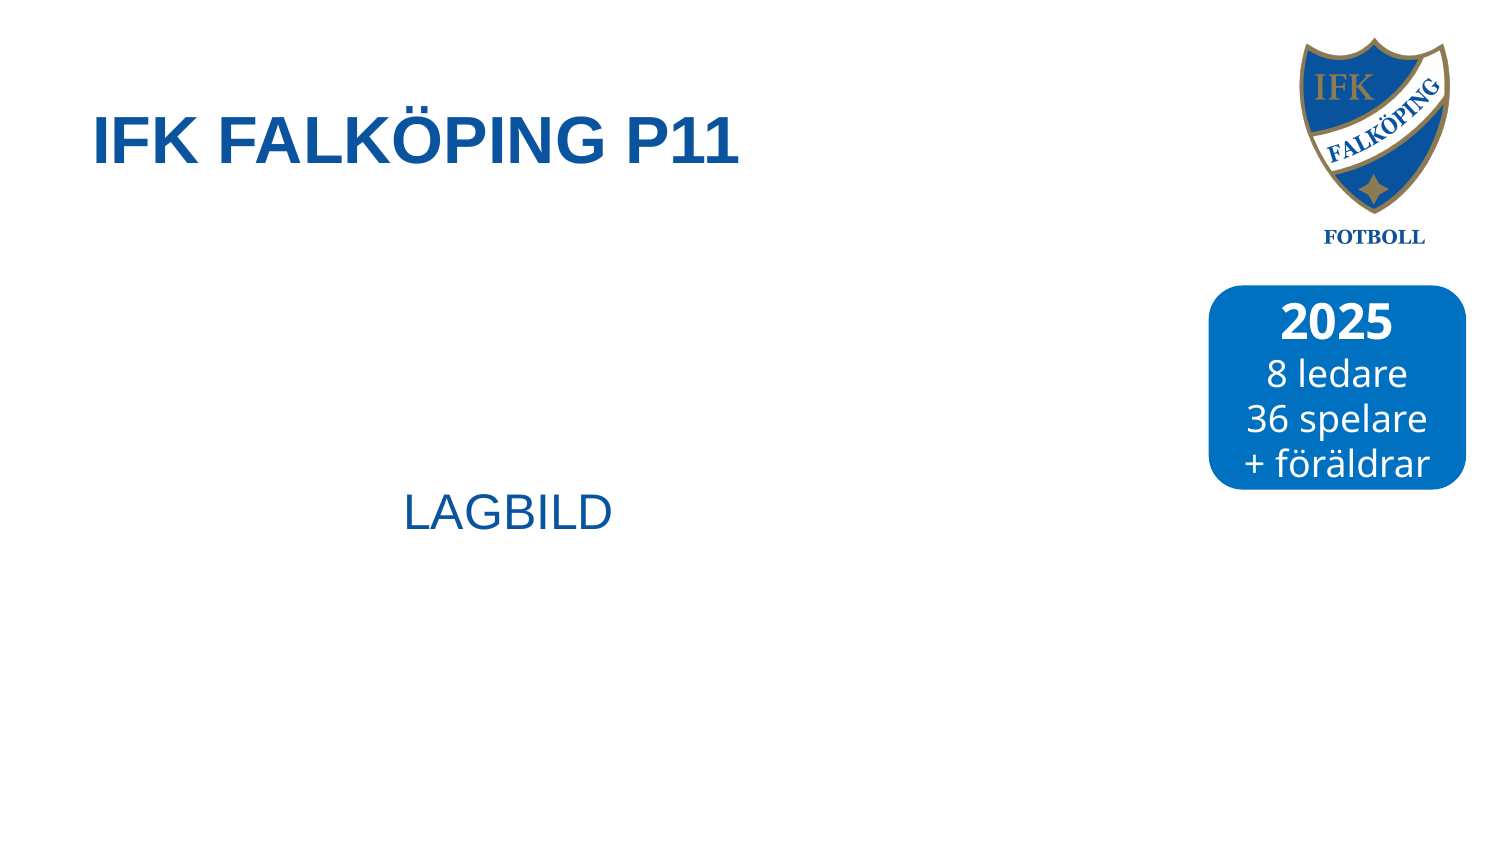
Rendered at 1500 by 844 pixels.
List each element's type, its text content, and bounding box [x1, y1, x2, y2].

title IFK FALKÖPING P11 [77, 35, 1136, 186]
list LAGBILD [77, 213, 940, 814]
text_box 2025 8 ledare 36 spelare + föräldrar [1207, 284, 1468, 491]
picture [1275, 27, 1473, 260]
